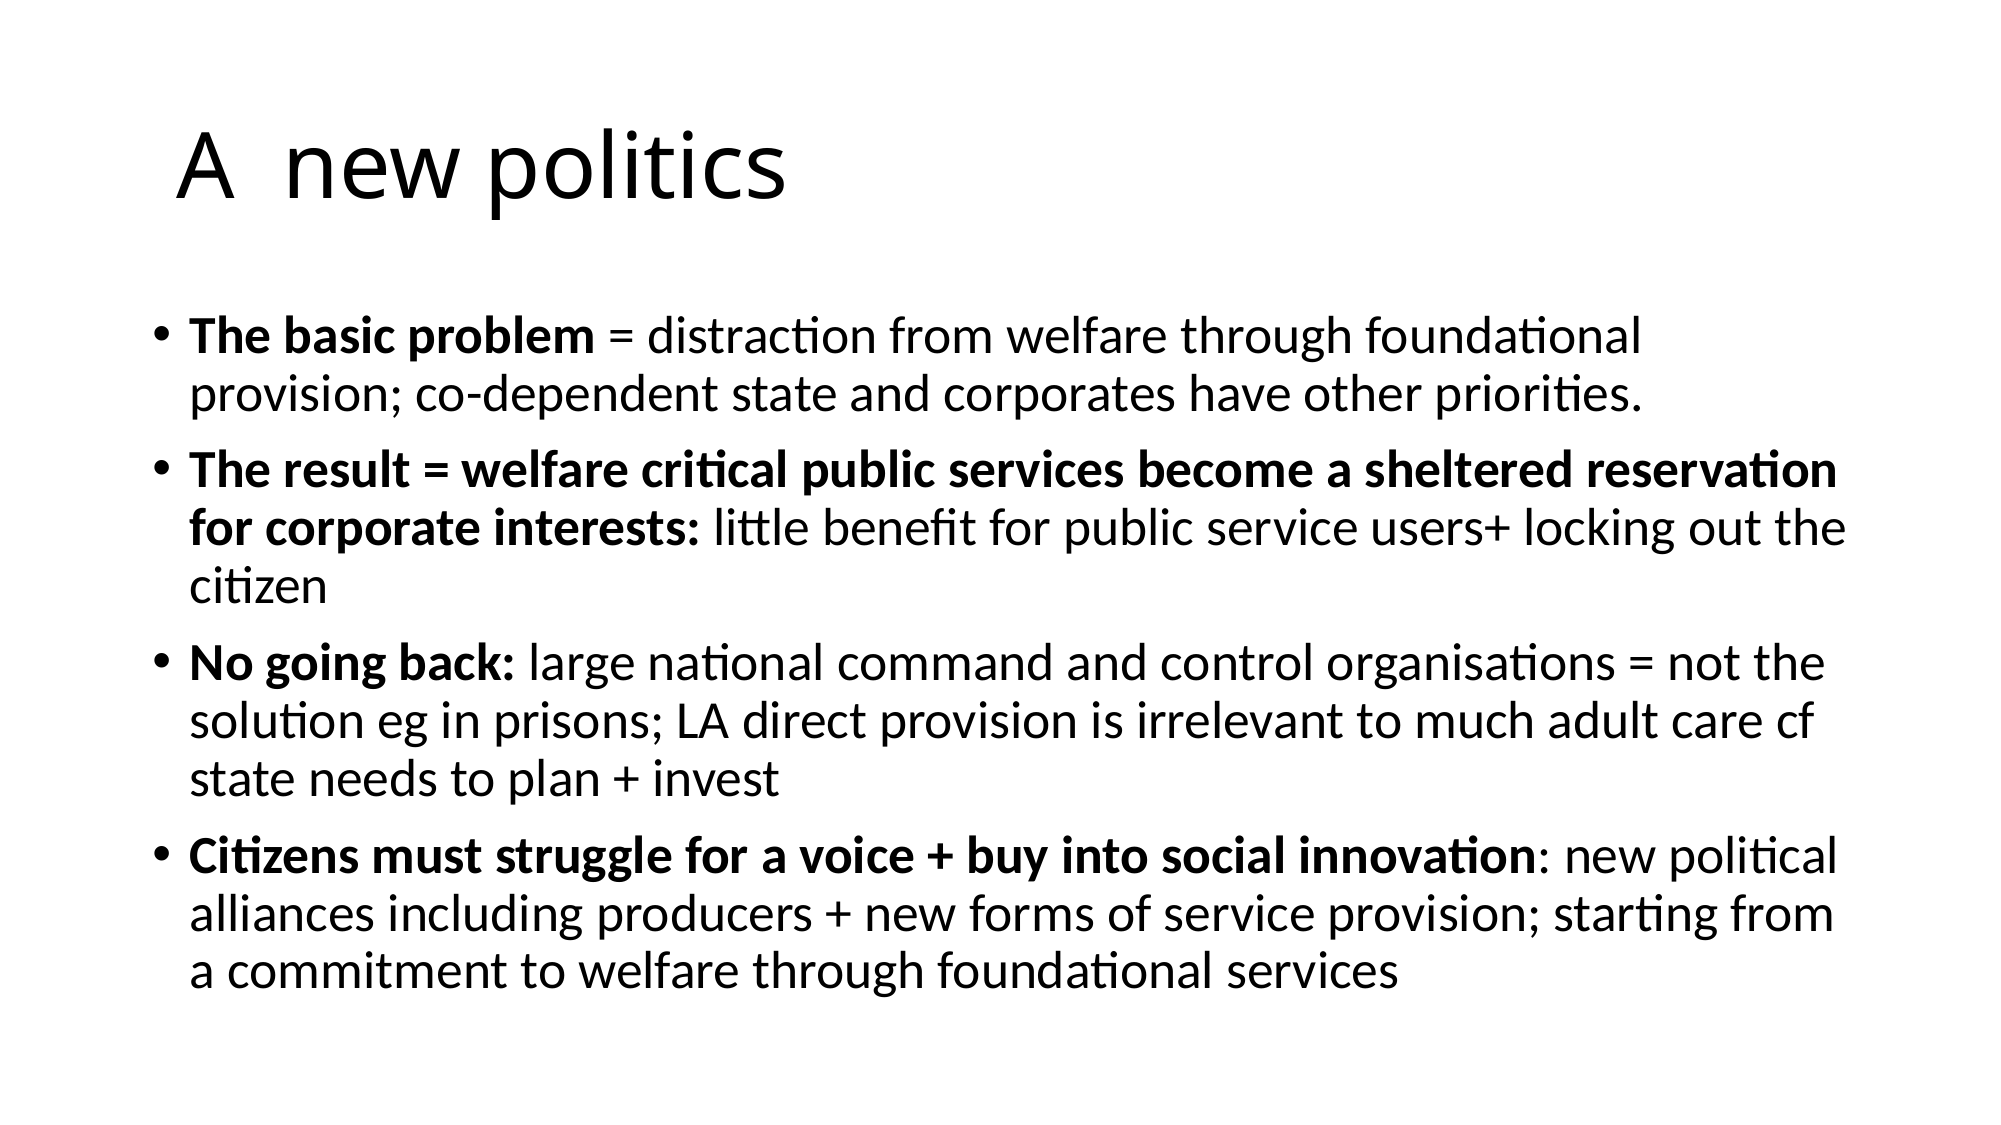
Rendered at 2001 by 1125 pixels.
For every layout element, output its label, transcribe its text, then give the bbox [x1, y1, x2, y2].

title A new politics [137, 59, 1863, 278]
list The basic problem = distraction from welfare through foundational provision; co-dependent state and corporates have other priorities. The result = welfare critical public services become a sheltered reservation for corporate interests: little benefit for public service users+ locking out the citizen No going back: large national command and control organisations = not the solution eg in prisons; LA direct provision is irrelevant to much adult care cf state needs to plan + invest Citizens must struggle for a voice + buy into social innovation: new political alliances including producers + new forms of service provision; starting from a commitment to welfare through foundational services [137, 299, 1863, 1014]
